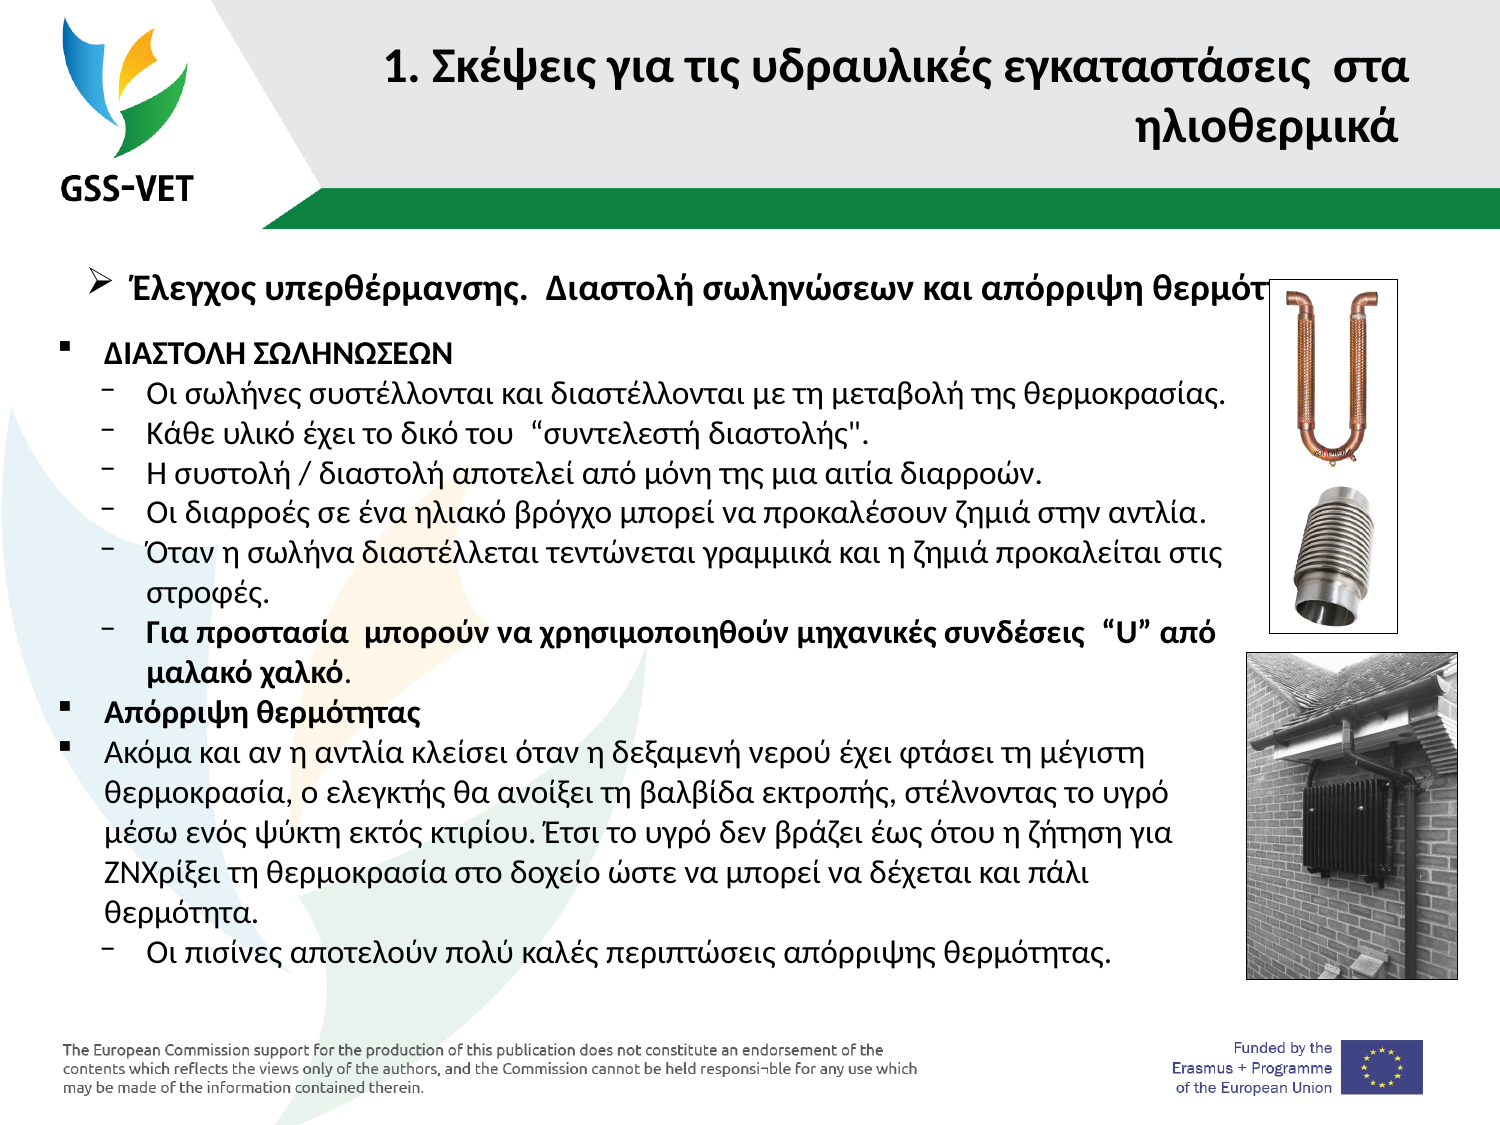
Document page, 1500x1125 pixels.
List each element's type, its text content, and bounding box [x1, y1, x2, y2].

text_box ΔΙΑΣΤΟΛΗ ΣΩΛΗΝΩΣΕΩΝ Οι σωλήνες συστέλλονται και διαστέλλονται με τη μεταβολή της θερμοκρασίας. Κάθε υλικό έχει το δικό του “συντελεστή διαστολής". Η συστολή / διαστολή αποτελεί από μόνη της μια αιτία διαρροών. Οι διαρροές σε ένα ηλιακό βρόγχο μπορεί να προκαλέσουν ζημιά στην αντλία. Όταν η σωλήνα διαστέλλεται τεντώνεται γραμμικά και η ζημιά προκαλείται στις στροφές. Για προστασία μπορούν να χρησιμοποιηθούν μηχανικές συνδέσεις “U” από μαλακό χαλκό. Απόρριψη θερμότητας Ακόμα και αν η αντλία κλείσει όταν η δεξαμενή νερού έχει φτάσει τη μέγιστη θερμοκρασία, ο ελεγκτής θα ανοίξει τη βαλβίδα εκτροπής, στέλνοντας το υγρό μέσω ενός ψύκτη εκτός κτιρίου. Έτσι το υγρό δεν βράζει έως ότου η ζήτηση για ΖΝΧρίξει τη θερμοκρασία στο δοχείο ώστε να μπορεί να δέχεται και πάλι θερμότητα. Οι πισίνες αποτελούν πολύ καλές περιπτώσεις απόρριψης θερμότητας. [42, 323, 1266, 978]
title 1. Σκέψεις για τις υδραυλικές εγκαταστάσεις στα ηλιοθερμικά [324, 0, 1425, 185]
text_box Έλεγχος υπερθέρμανσης. Διαστολή σωληνώσεων και απόρριψη θερμότητας [70, 255, 1398, 316]
picture [0, 0, 1500, 1125]
